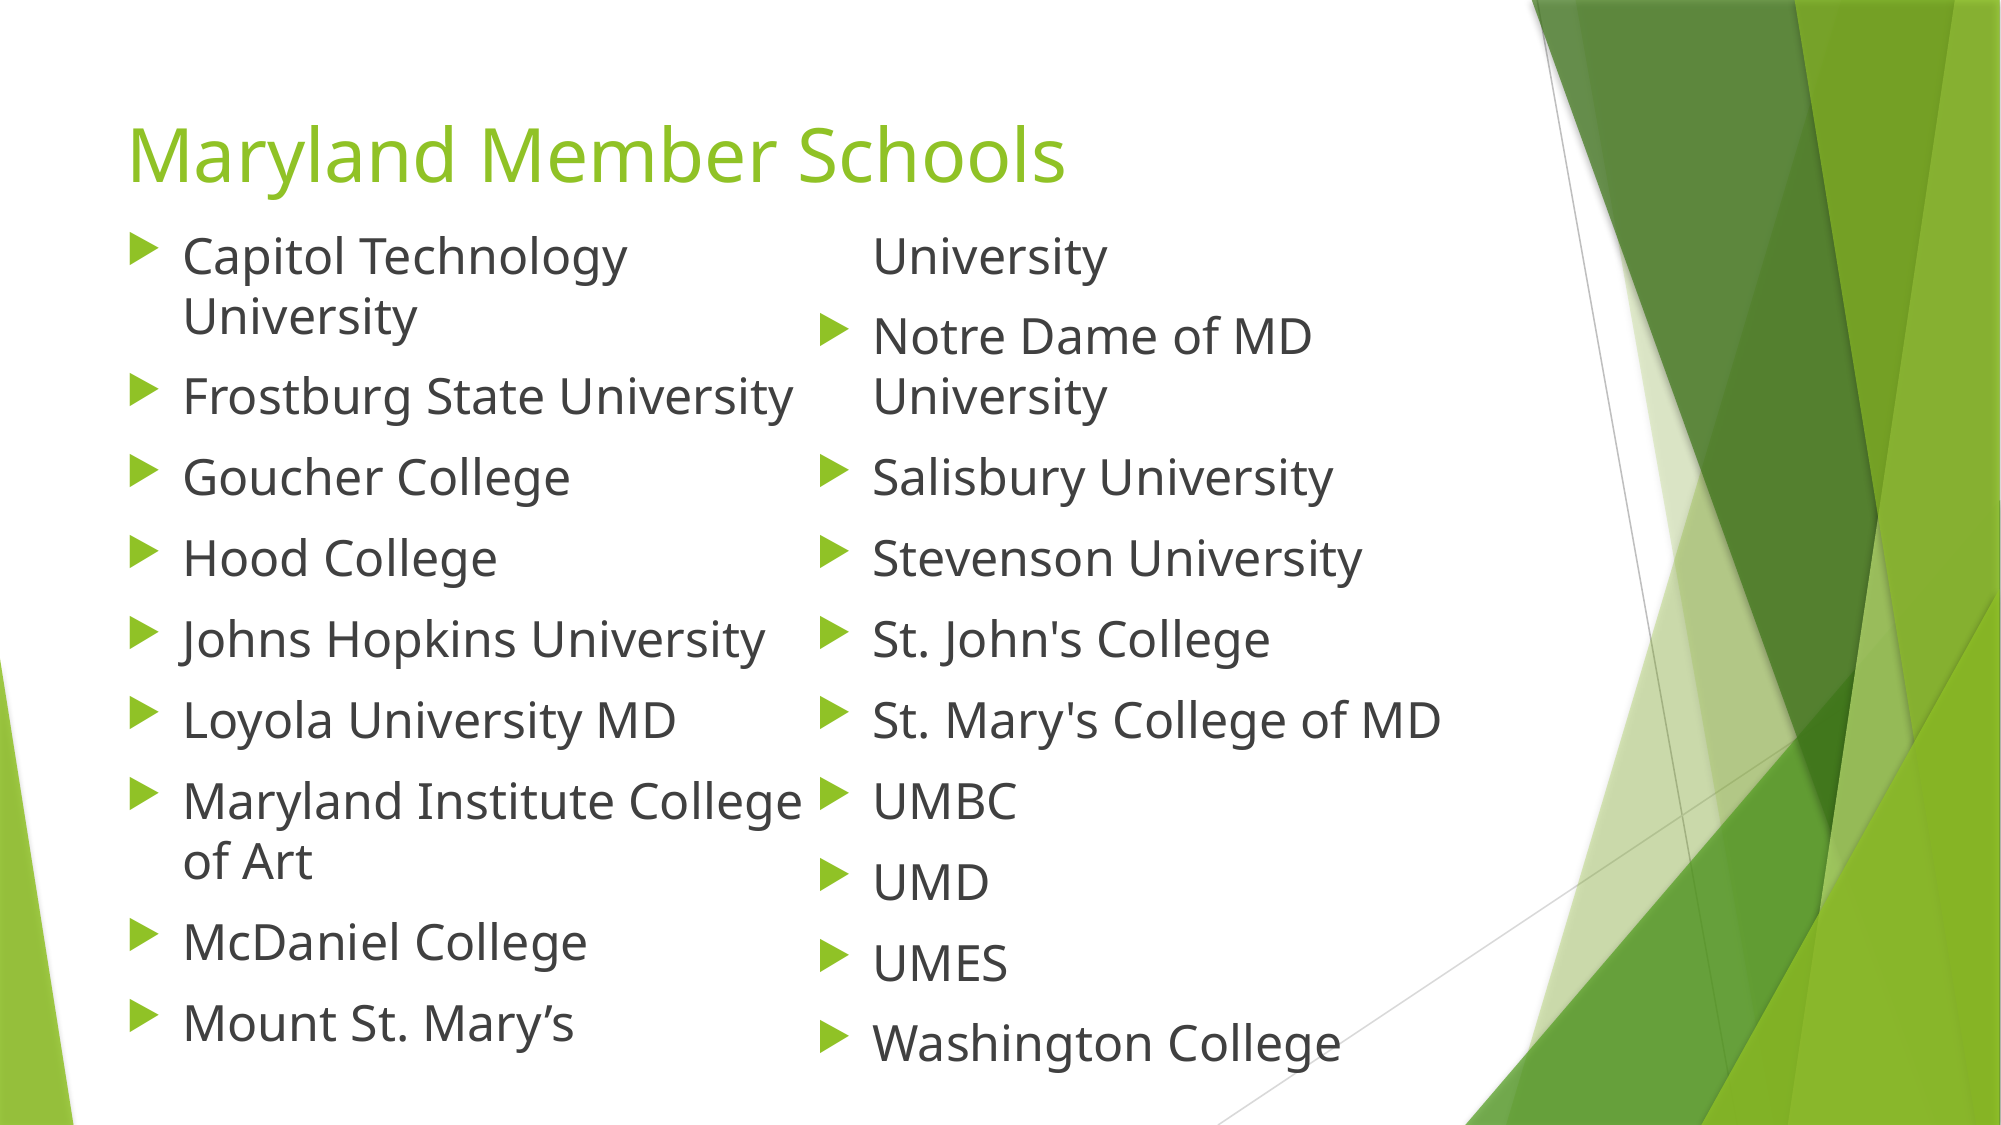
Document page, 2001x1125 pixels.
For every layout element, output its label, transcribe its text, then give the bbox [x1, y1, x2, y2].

title Maryland Member Schools [111, 99, 1522, 216]
list Capitol Technology University Frostburg State University Goucher College Hood College Johns Hopkins University Loyola University MD Maryland Institute College of Art McDaniel College Mount St. Mary’s University Notre Dame of MD University Salisbury University Stevenson University St. John's College St. Mary's College of MD UMBC UMD UMES Washington College [111, 216, 1522, 1094]
